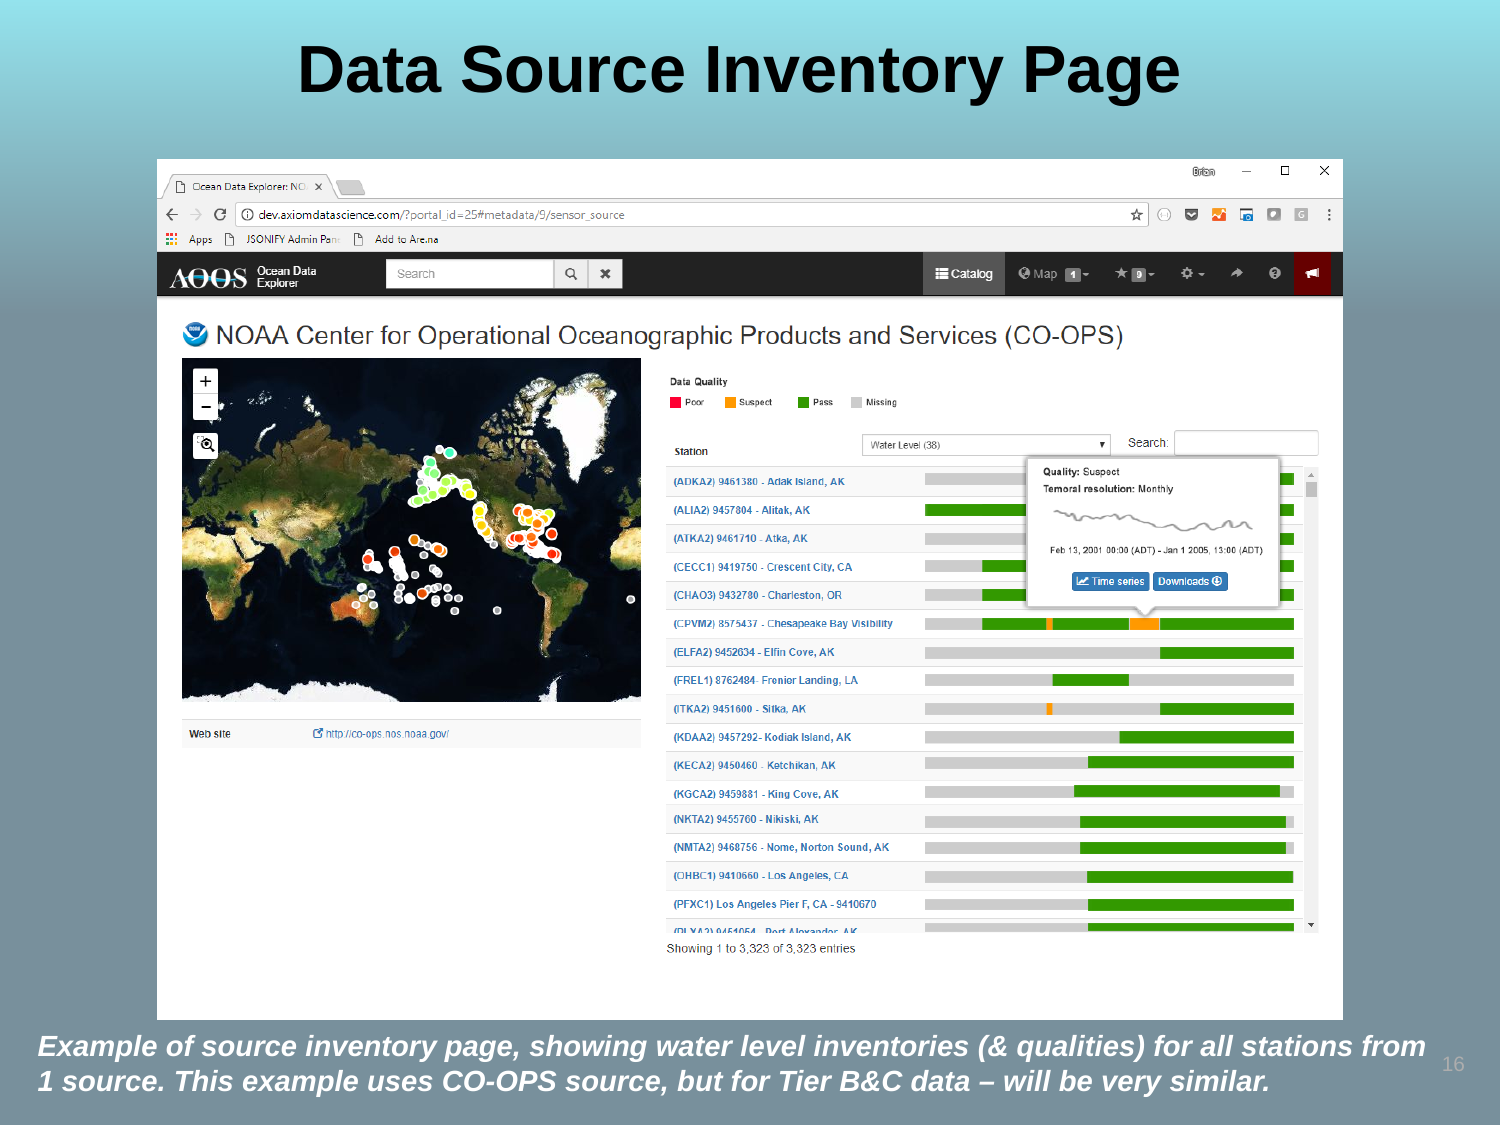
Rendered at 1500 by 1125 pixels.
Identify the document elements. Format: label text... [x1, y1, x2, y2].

slide_number 16 [1389, 1019, 1480, 1106]
text_box Example of source inventory page, showing water level inventories (& qualities) for all stations from 1 source. This example uses CO-OPS source, but for Tier B&C data – will be very similar. [22, 1020, 1452, 1105]
picture [157, 159, 1343, 1021]
text_box Data Source Inventory Page [0, 18, 1480, 125]
